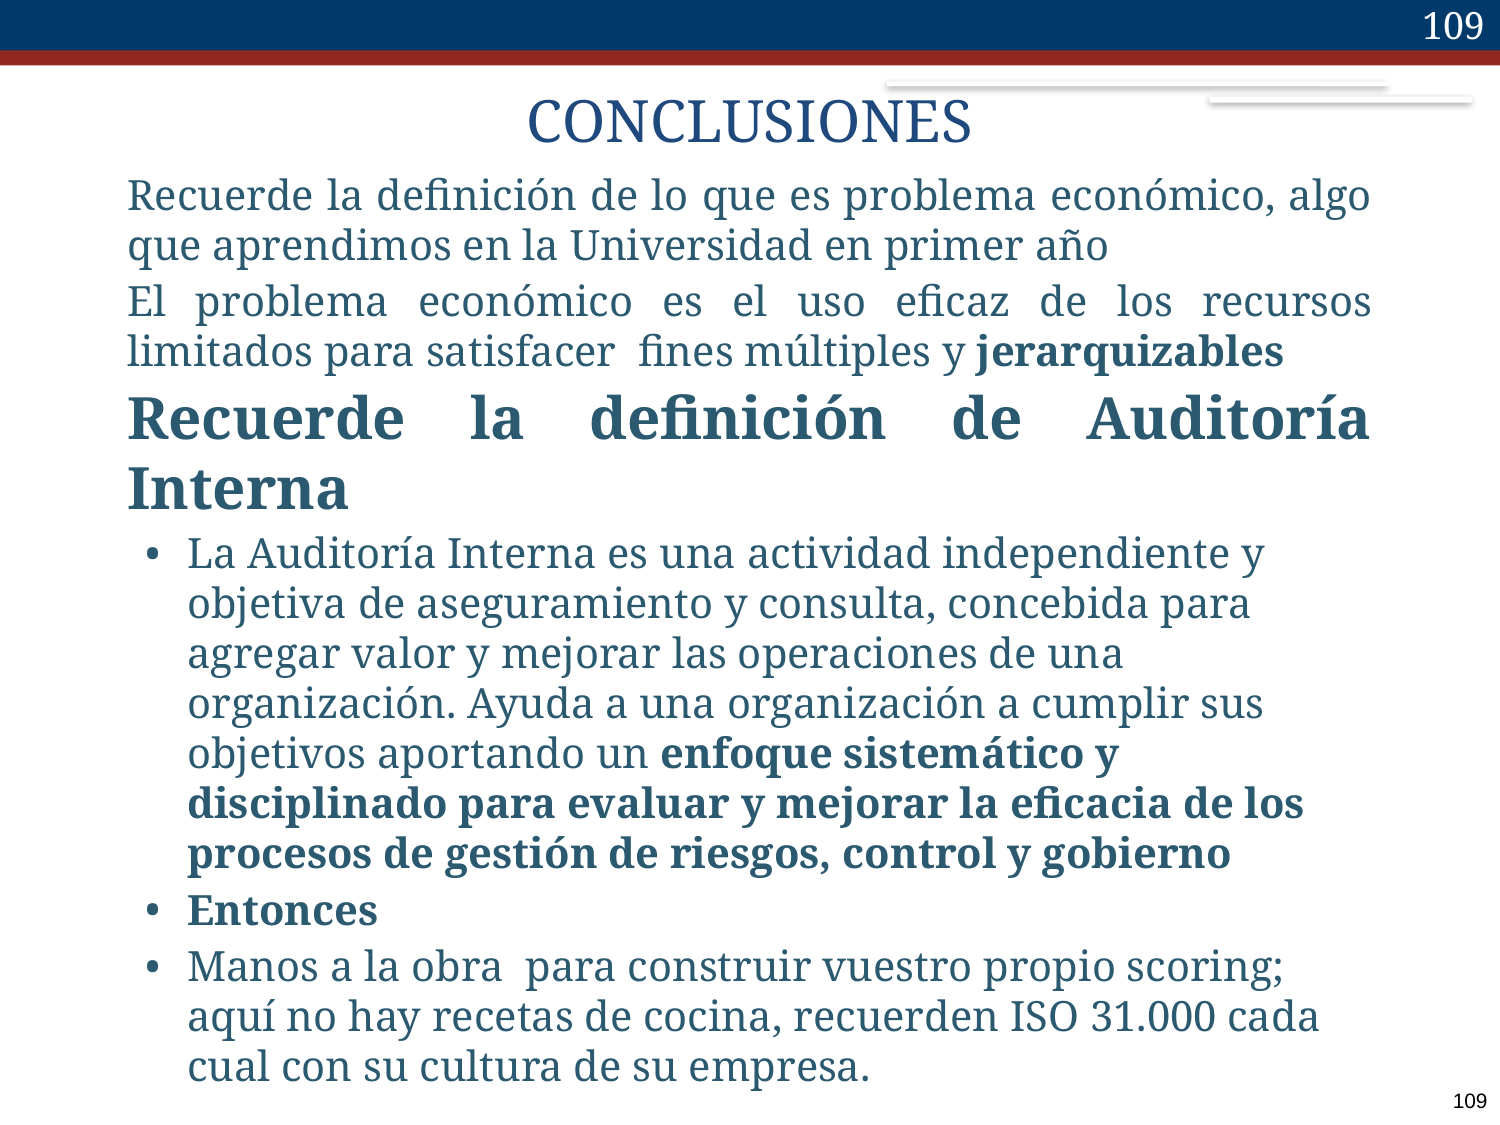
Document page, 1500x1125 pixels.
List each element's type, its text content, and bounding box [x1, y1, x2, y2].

list Recuerde la definición de lo que es problema económico, algo que aprendimos en la Universidad en primer año El problema económico es el uso eficaz de los recursos limitados para satisfacer fines múltiples y jerarquizables Recuerde la definición de Auditoría Interna La Auditoría Interna es una actividad independiente y objetiva de aseguramiento y consulta, concebida para agregar valor y mejorar las operaciones de una organización. Ayuda a una organización a cumplir sus objetivos aportando un enfoque sistemático y disciplinado para evaluar y mejorar la eficacia de los procesos de gestión de riesgos, control y gobierno Entonces Manos a la obra para construir vuestro propio scoring; aquí no hay recetas de cocina, recuerden ISO 31.000 cada cual con su cultura de su empresa. [112, 160, 1388, 1001]
title CONCLUSIONES [112, 54, 1388, 160]
slide_number 109 [1374, 0, 1500, 61]
